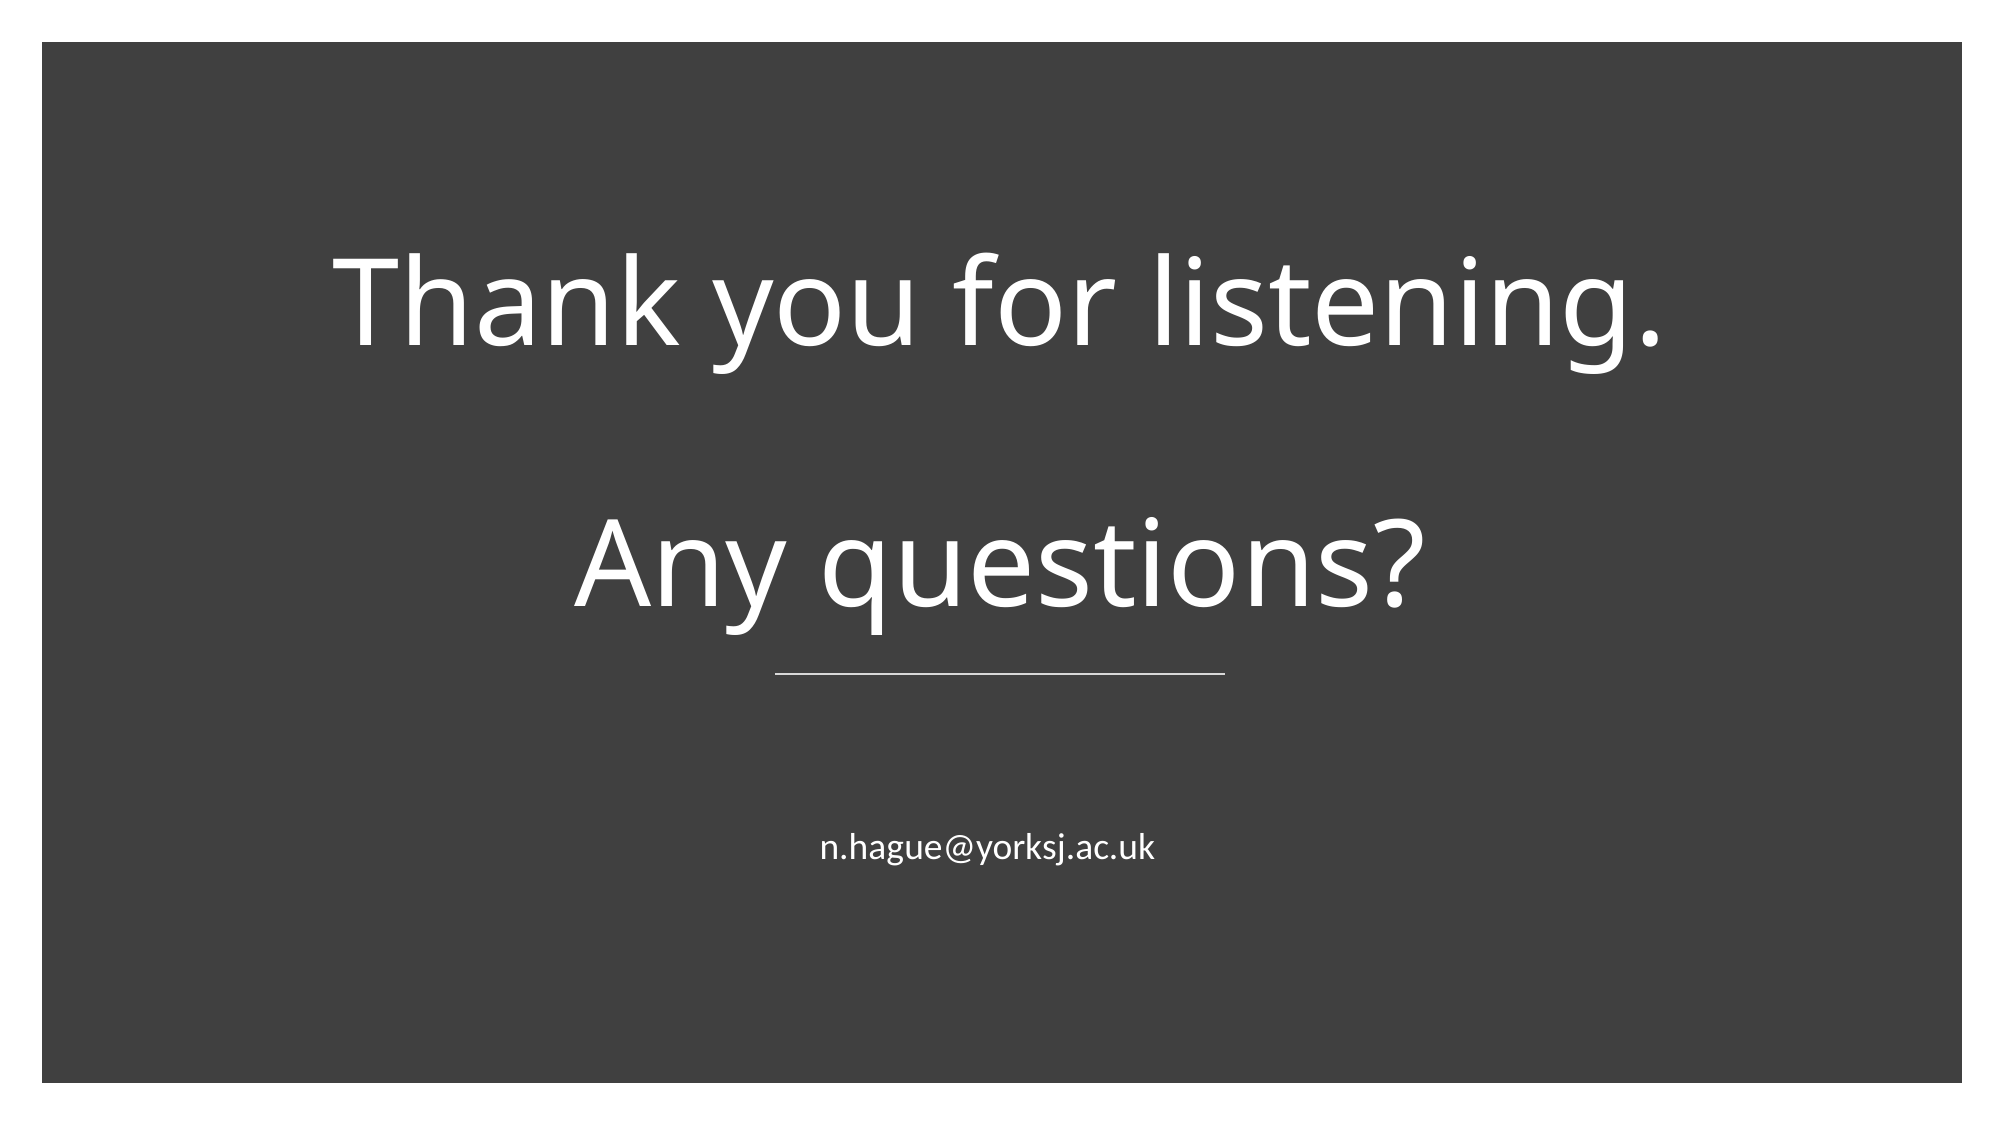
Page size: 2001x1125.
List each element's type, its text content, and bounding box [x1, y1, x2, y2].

text_box [0, 0, 2000, 1125]
text_box n.hague@yorksj.ac.uk [579, 814, 1397, 875]
title Thank you for listening. Any questions? [249, 174, 1750, 641]
text_box [52, 52, 1952, 1073]
